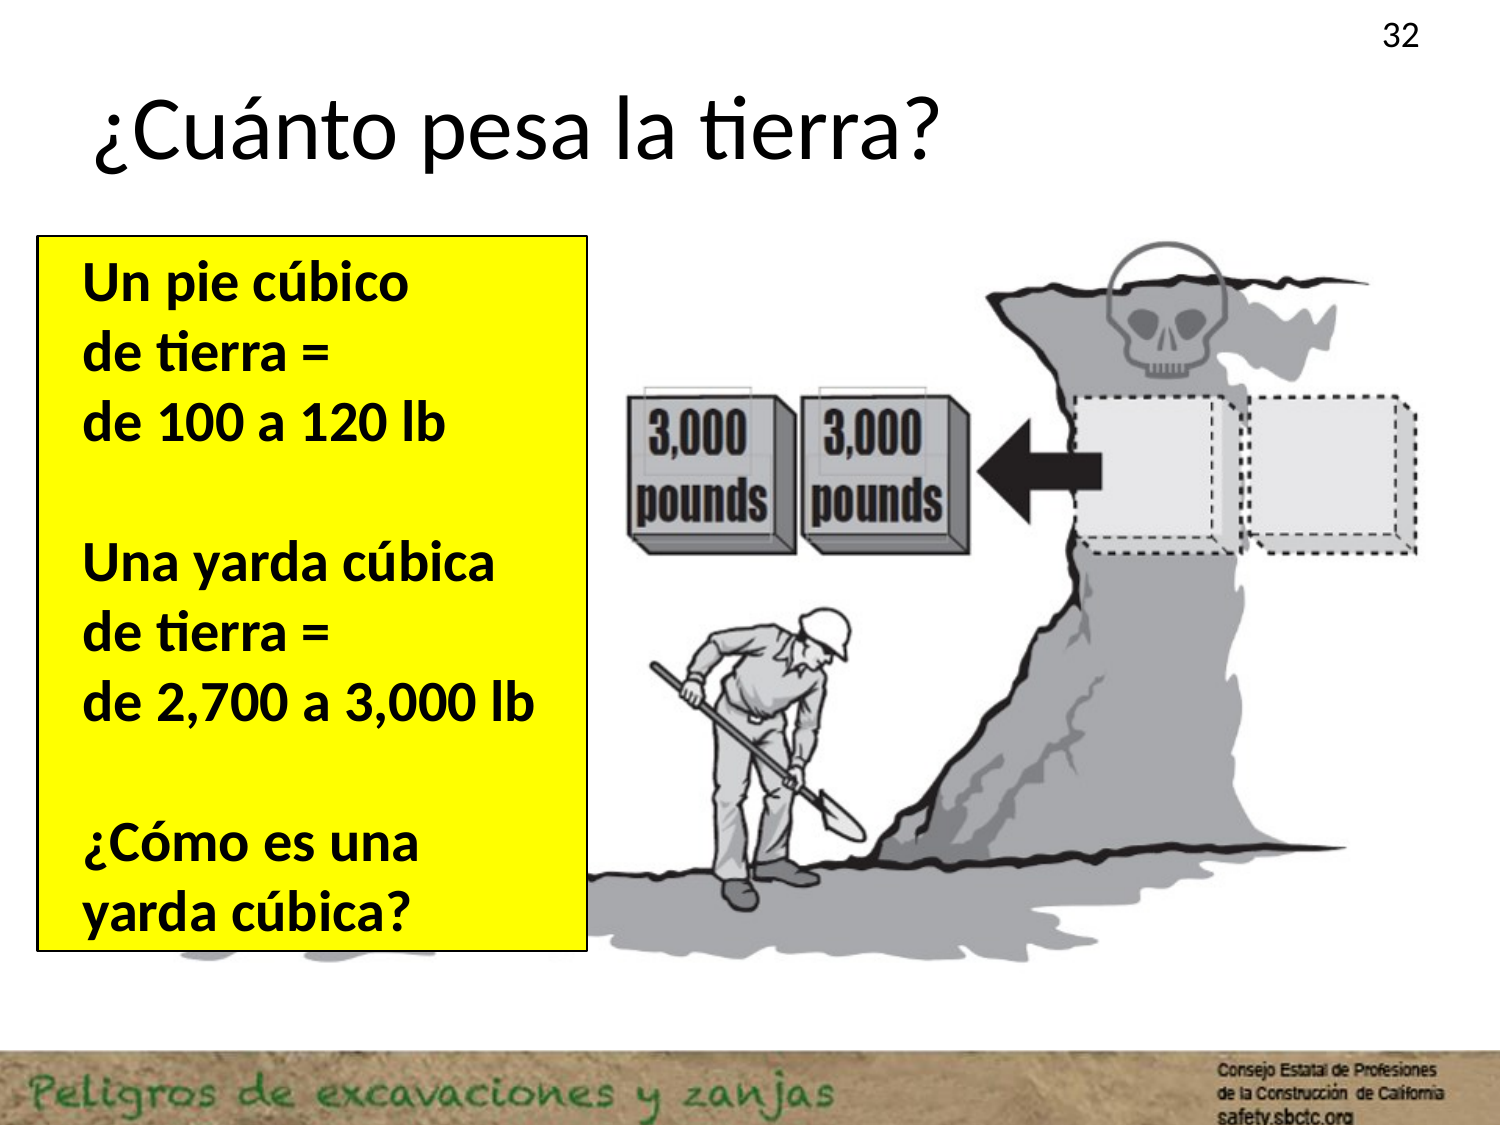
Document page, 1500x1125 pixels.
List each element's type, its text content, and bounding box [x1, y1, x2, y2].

text_box 32 [1367, 2, 1500, 63]
text_box Un pie cúbico de tierra = de 100 a 120 lb Una yarda cúbica de tierra = de 2,700 a 3,000 lb ¿Cómo es una yarda cúbica? [37, 236, 98, 951]
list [99, 237, 1444, 980]
title ¿Cuánto pesa la tierra? [75, 45, 1188, 200]
picture [0, 1050, 1500, 1125]
